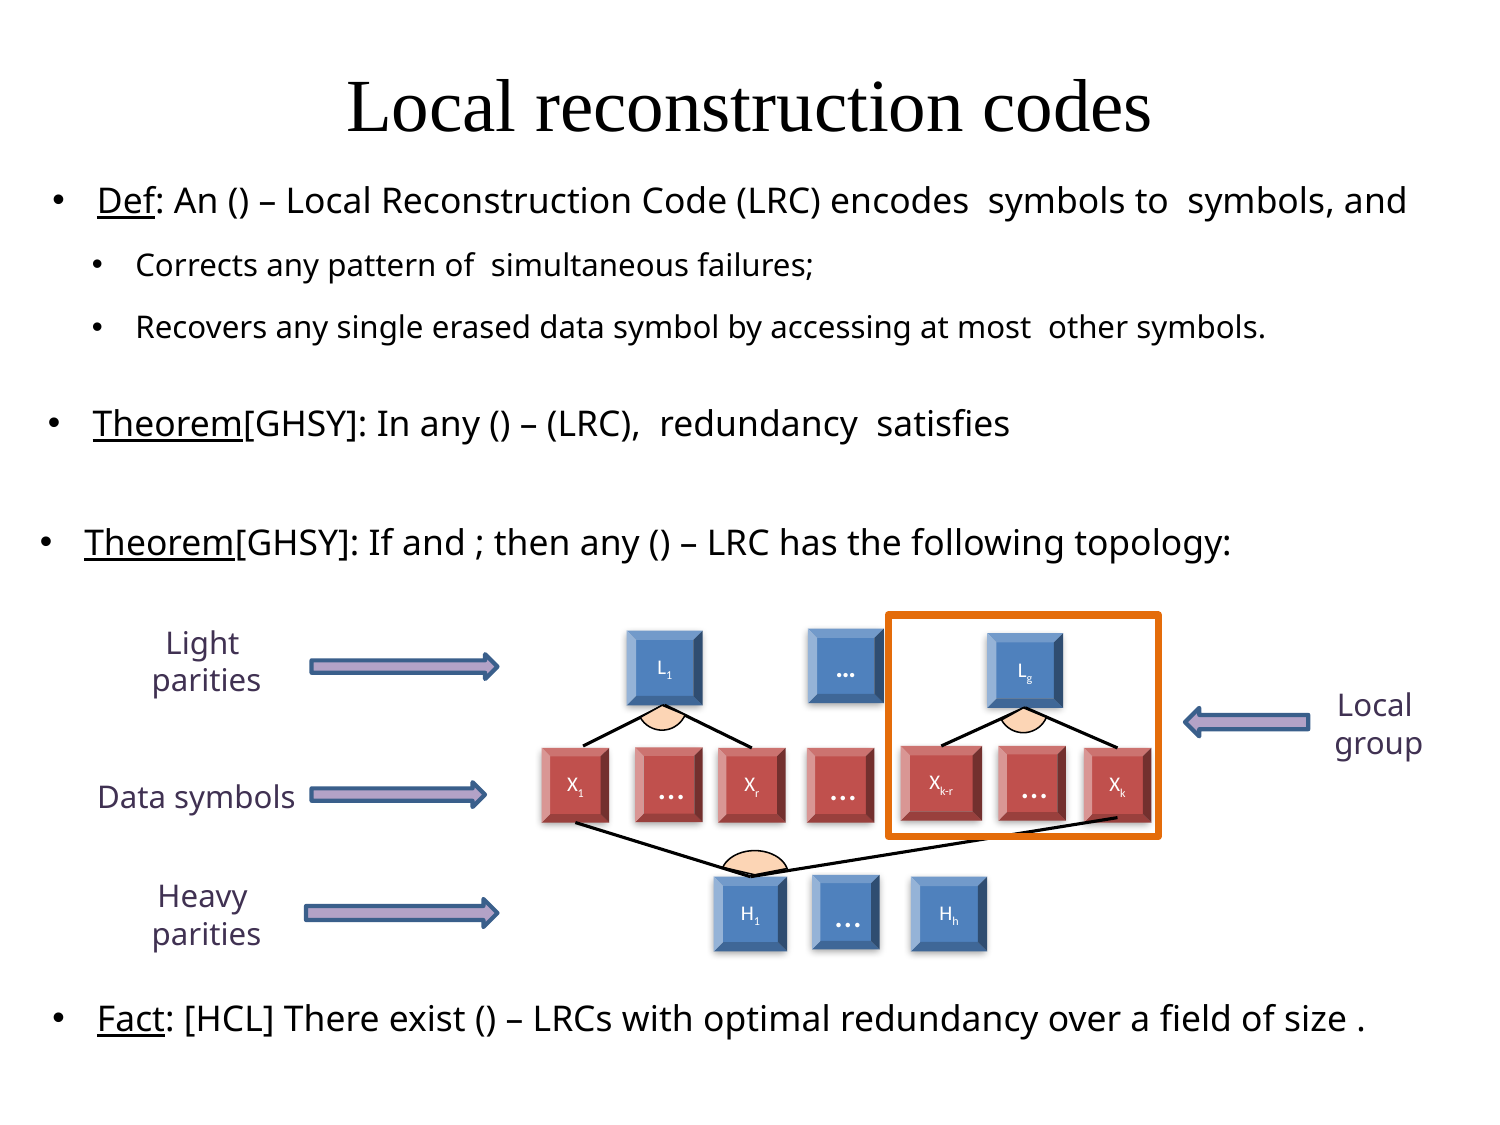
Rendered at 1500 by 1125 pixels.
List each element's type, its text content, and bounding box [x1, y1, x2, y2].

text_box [582, 704, 663, 747]
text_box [664, 704, 753, 749]
text_box H1 [713, 885, 788, 952]
text_box [309, 652, 500, 681]
text_box L1 [626, 630, 704, 703]
text_box Local group [1319, 678, 1439, 768]
text_box X1 [541, 747, 610, 824]
text_box Hh [910, 885, 988, 952]
text_box … [806, 747, 875, 816]
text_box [940, 707, 1026, 747]
text_box [1182, 705, 1311, 739]
text_box L1 [811, 629, 881, 637]
text_box Data symbols [82, 769, 311, 822]
text_box Local reconstruction codes [74, 24, 1425, 177]
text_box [575, 822, 745, 877]
text_box Light parities [136, 615, 277, 706]
text_box X8 [752, 749, 782, 755]
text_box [1026, 707, 1118, 749]
text_box … [634, 755, 703, 820]
text_box Xr [717, 747, 787, 820]
text_box [311, 780, 488, 809]
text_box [810, 749, 871, 755]
text_box [303, 897, 500, 929]
text_box Reliability [630, 631, 700, 639]
text_box Heavy parities [136, 869, 277, 959]
text_box … [807, 628, 885, 704]
text_box … [811, 885, 881, 950]
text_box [750, 817, 1118, 877]
text_box X7 [545, 749, 582, 755]
text_box [886, 613, 1160, 838]
